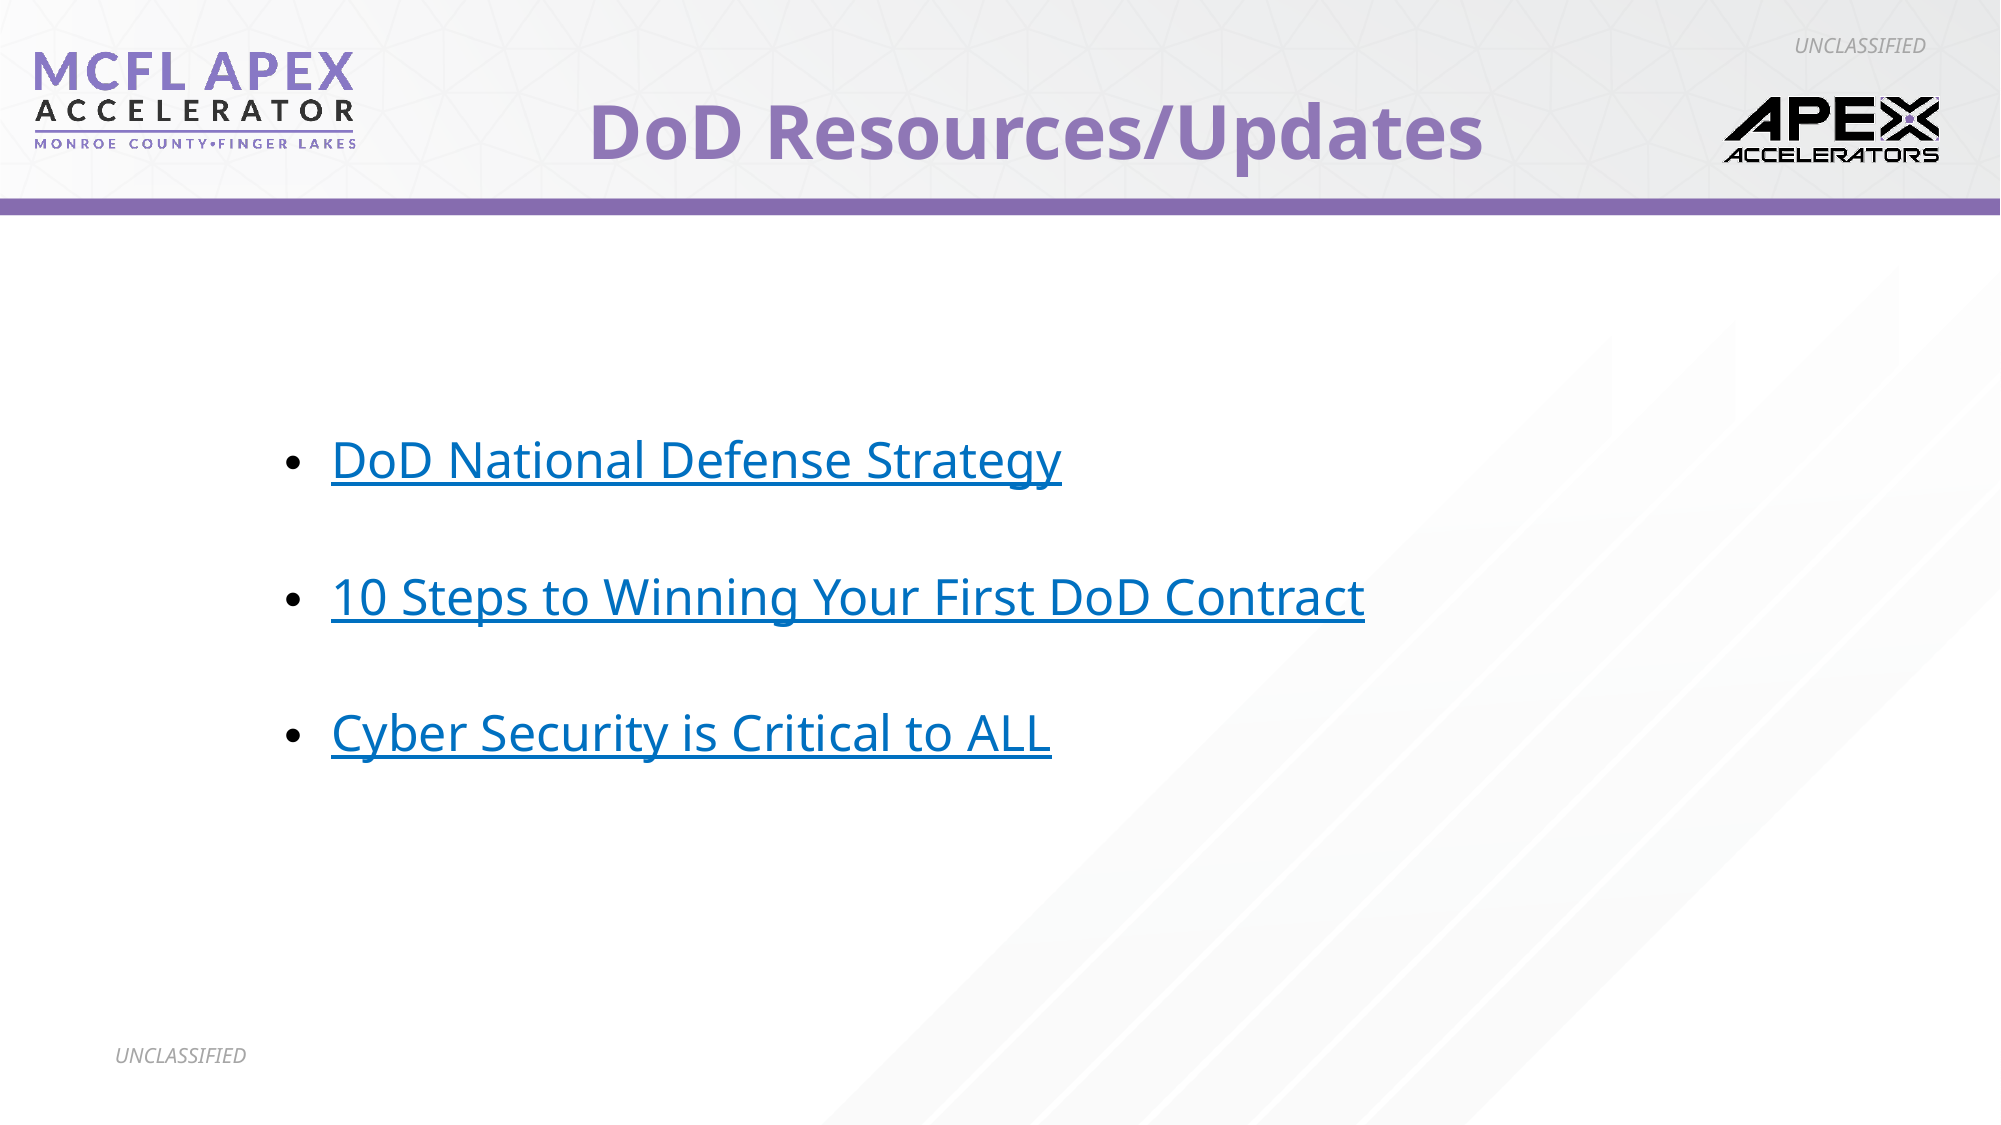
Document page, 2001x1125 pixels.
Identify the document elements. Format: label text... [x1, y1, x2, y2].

picture [0, 0, 2001, 1125]
title DoD Resources/Updates [401, 50, 1688, 175]
text_box DoD National Defense Strategy 10 Steps to Winning Your First DoD Contract Cyber Security is Critical to ALL [269, 352, 1886, 867]
